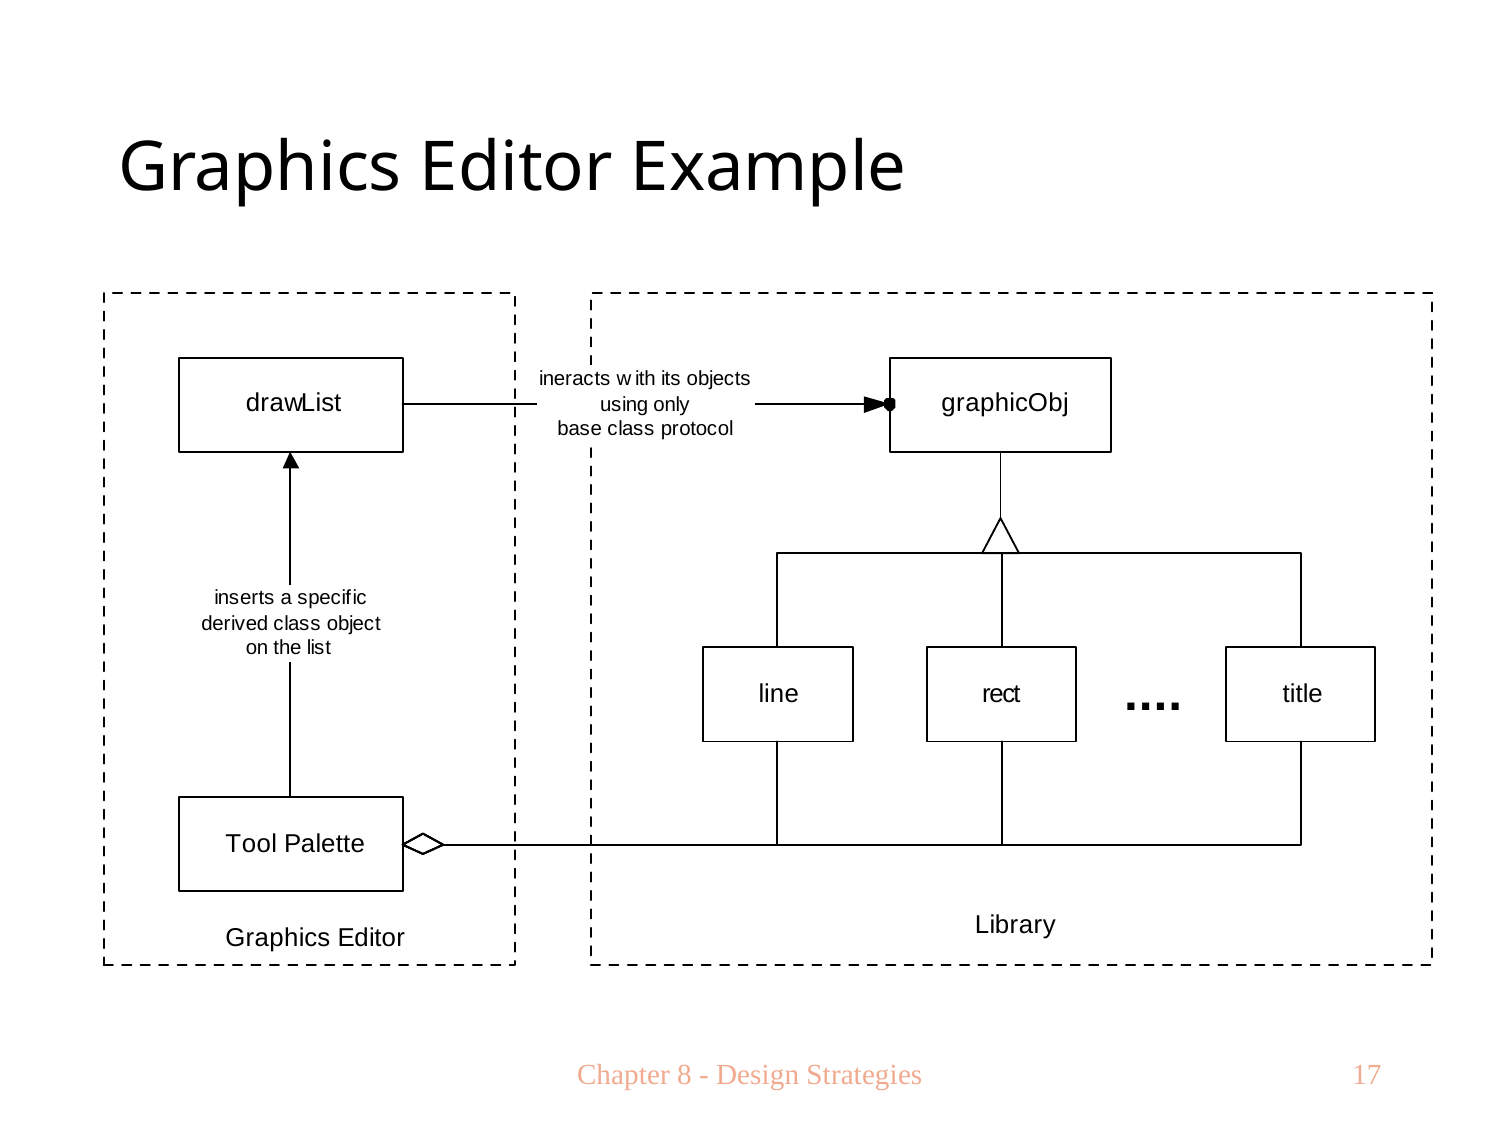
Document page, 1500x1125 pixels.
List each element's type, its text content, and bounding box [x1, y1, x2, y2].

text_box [99, 287, 1441, 973]
title Graphics Editor Example [103, 59, 1397, 278]
footer Chapter 8 - Design Strategies [496, 1042, 1004, 1103]
slide_number 17 [1059, 1042, 1397, 1103]
